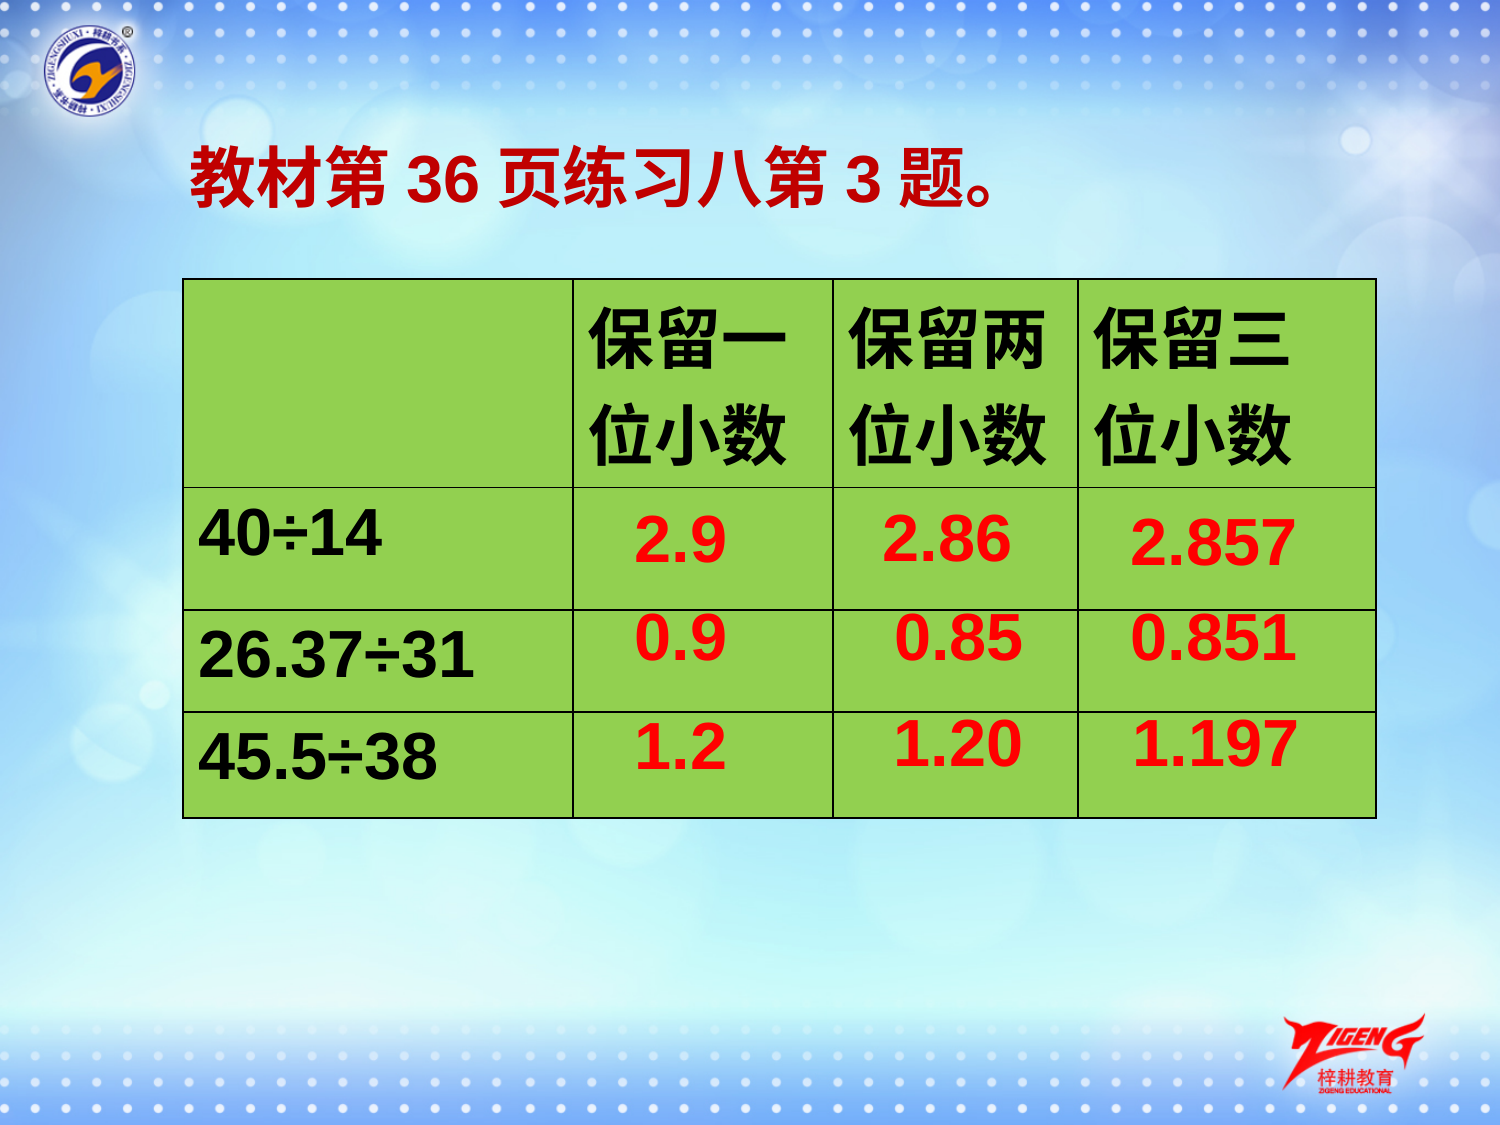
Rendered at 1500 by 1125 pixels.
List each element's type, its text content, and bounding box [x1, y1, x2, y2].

table_cell [834, 713, 1077, 817]
text_box 2.857 [1116, 491, 1353, 586]
table_cell 26.37÷31 [184, 611, 572, 711]
table_cell 45.5÷38 [184, 713, 572, 817]
text_box 0.9 [620, 586, 762, 681]
table_cell [834, 611, 1077, 711]
table_cell [574, 488, 832, 609]
table_cell [834, 488, 1077, 609]
text_box 0.85 [879, 586, 1057, 681]
table_cell [1079, 611, 1375, 711]
table_header [184, 280, 572, 487]
text_box 1.20 [878, 692, 1056, 787]
table_cell [574, 713, 832, 817]
table_cell [1079, 713, 1375, 817]
table_header 保留两位小数 [834, 280, 1077, 487]
table_cell [1079, 488, 1375, 609]
text_box 1.2 [620, 695, 762, 790]
table_header 保留三 位小数 [1079, 280, 1375, 487]
text_box 0.851 [1116, 586, 1353, 681]
text_box 1.197 [1117, 692, 1355, 788]
title 教材第36页练习八第3题。 [174, 81, 1326, 251]
text_box 2.86 [868, 487, 1046, 582]
table_cell 40÷14 [184, 488, 572, 609]
picture [0, 0, 1500, 1125]
table_cell [574, 611, 832, 711]
table_header 保留一位小数 [574, 280, 832, 487]
text_box 2.9 [620, 487, 762, 583]
